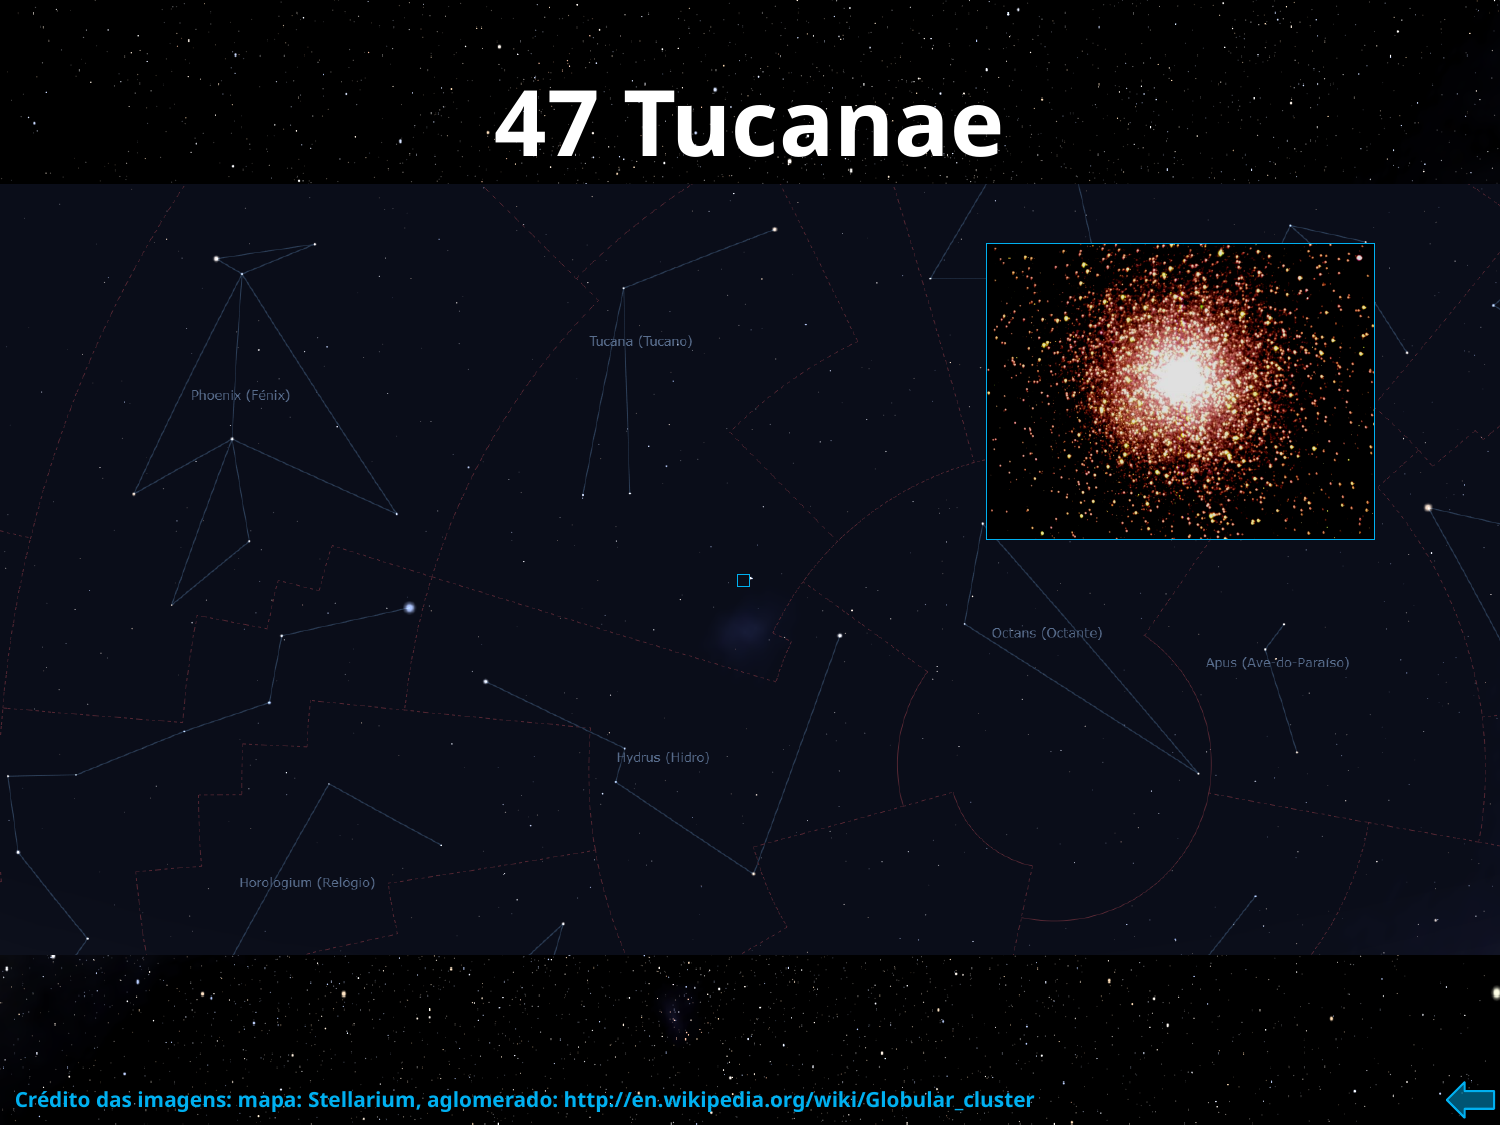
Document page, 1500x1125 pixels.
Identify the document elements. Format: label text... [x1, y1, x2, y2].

picture [0, 0, 1500, 7]
text_box [1446, 1082, 1495, 1118]
picture [0, 1120, 1500, 1125]
title 47 Tucanae [0, 7, 1500, 183]
picture [0, 184, 1500, 1079]
text_box Crédito das imagens: mapa: Stellarium, aglomerado: http://en.wikipedia.org/wiki/Globular_cluster [0, 1079, 1500, 1120]
